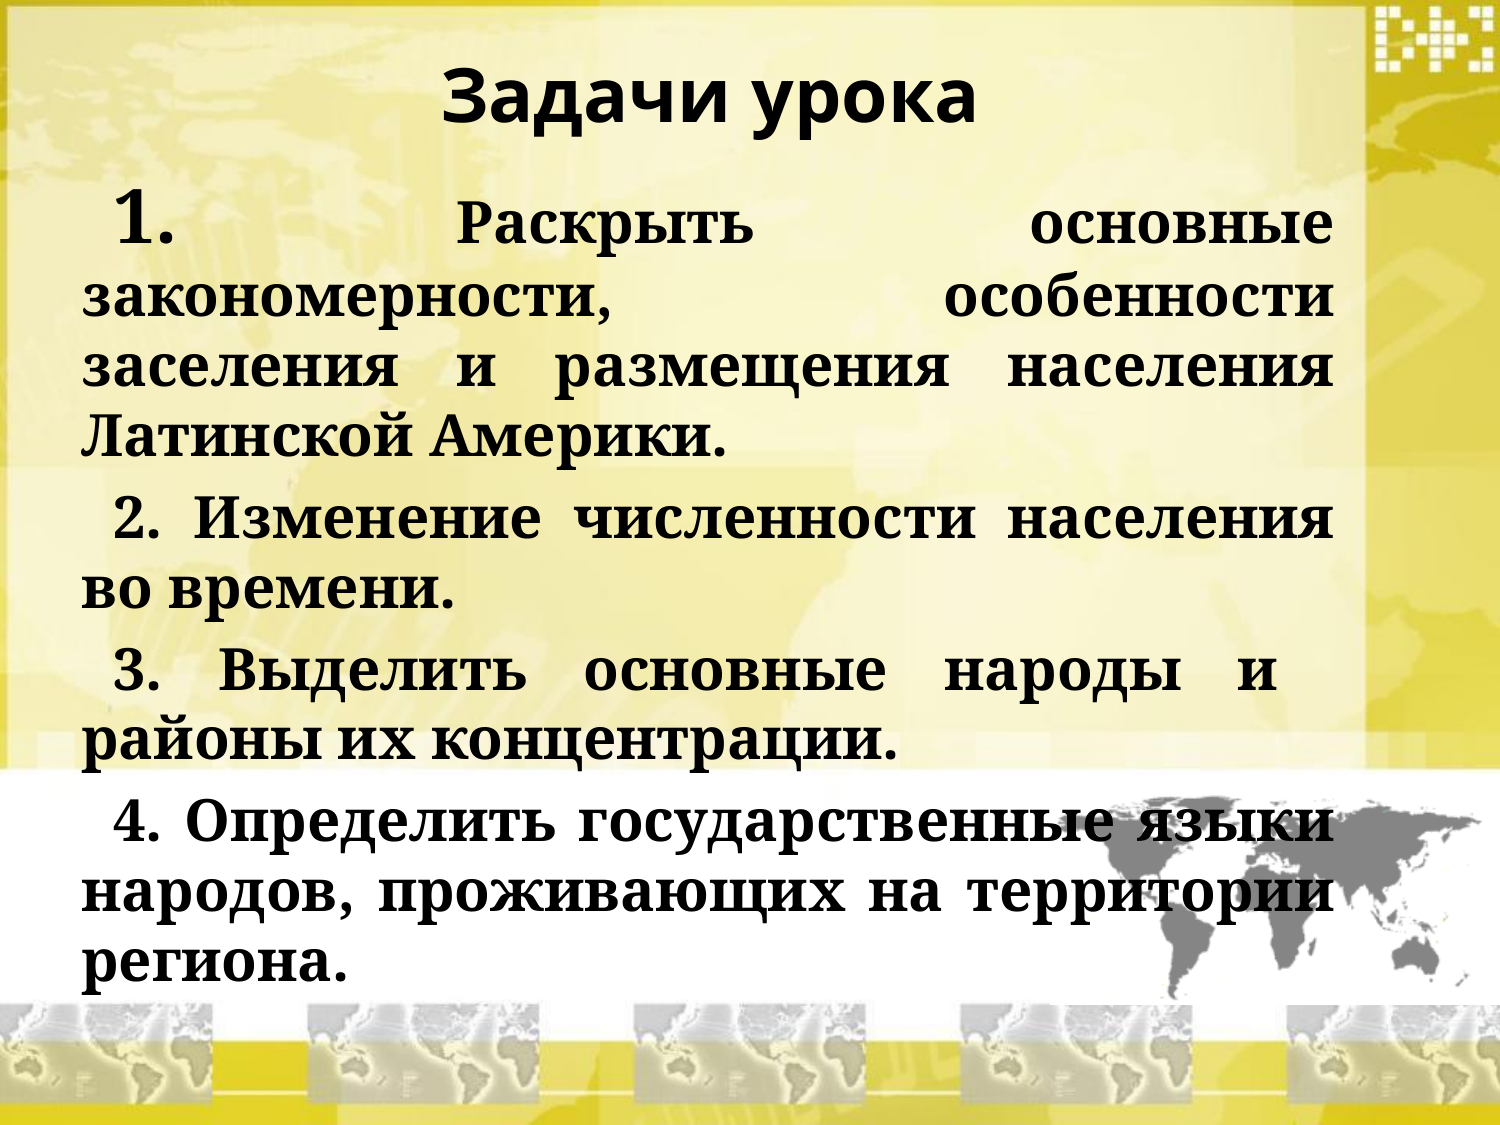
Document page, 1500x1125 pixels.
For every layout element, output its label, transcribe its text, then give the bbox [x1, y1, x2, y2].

title Задачи урока [41, 42, 1379, 143]
picture [0, 0, 1500, 1125]
list Раскрыть основные закономерности, особенности заселения и размещения населения Латинской Америки. 2. Изменение численности населения во времени. 3. Выделить основные народы и районы их концентрации. 4. Определить государственные языки народов, проживающих на территории региона. [52, 160, 1351, 977]
